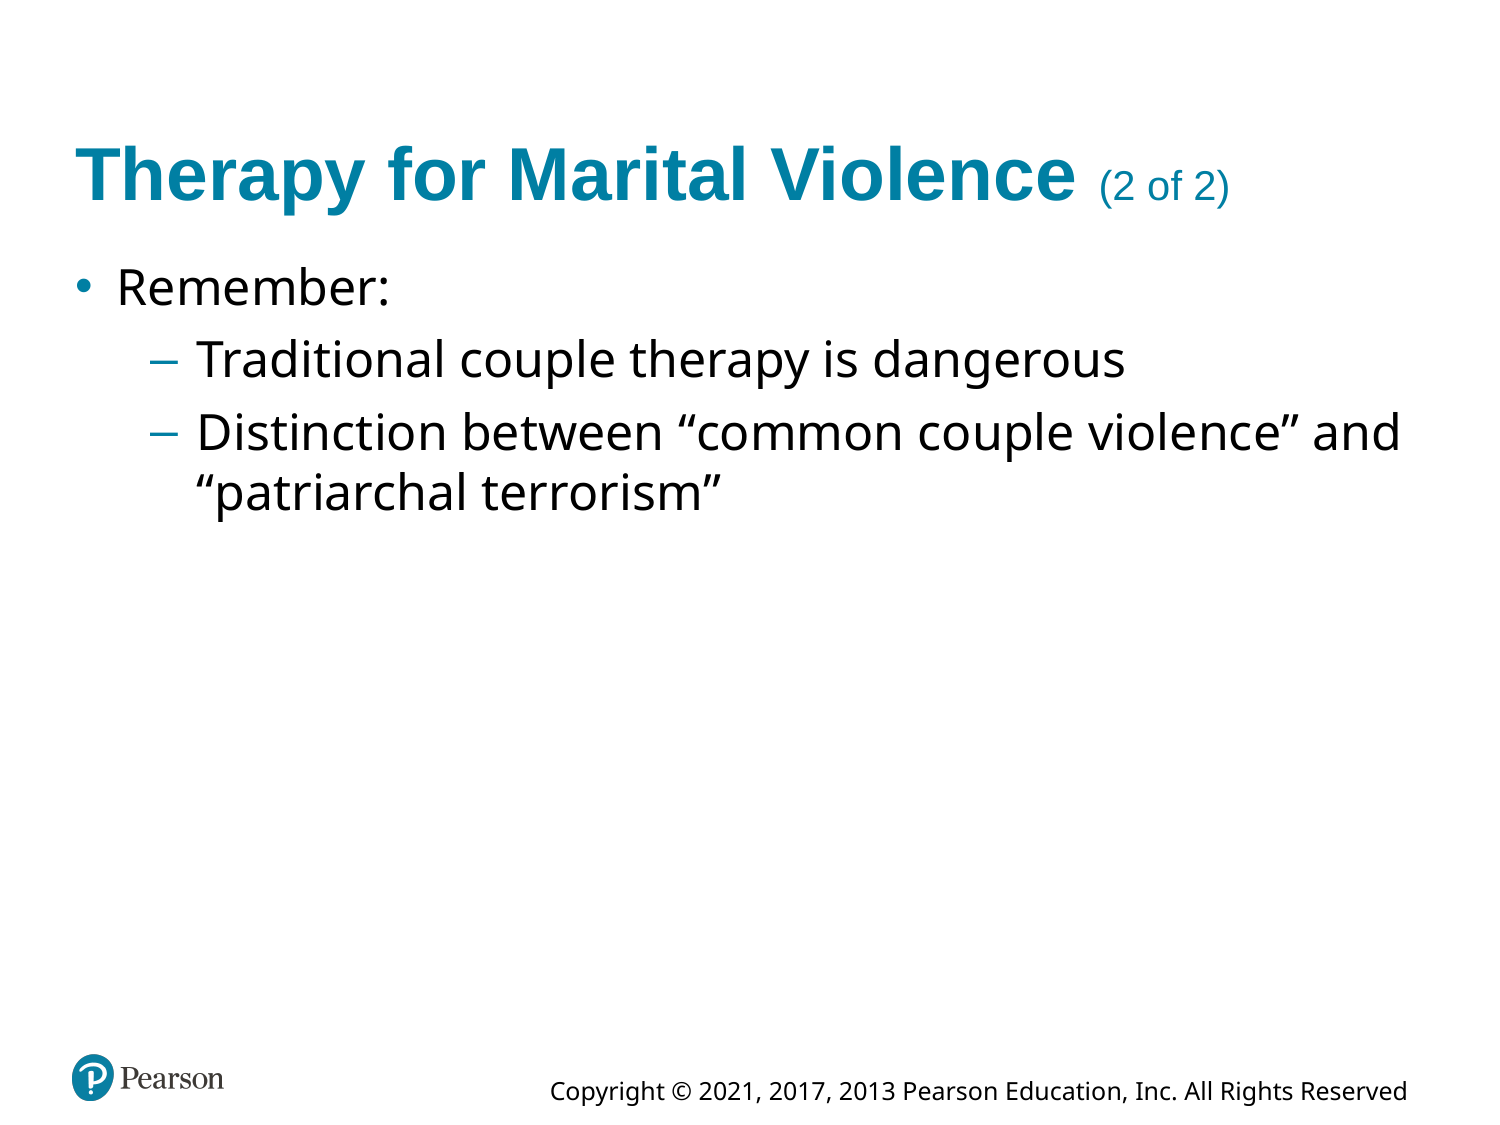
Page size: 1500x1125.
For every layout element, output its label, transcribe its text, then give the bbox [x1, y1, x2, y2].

title Therapy for Marital Violence (2 of 2) [75, 35, 1425, 216]
picture [72, 1087, 83, 1101]
picture [80, 1063, 106, 1088]
picture [98, 1054, 224, 1101]
list Remember: Traditional couple therapy is dangerous Distinction between “common couple violence” and “patriarchal terrorism” [75, 255, 1425, 983]
picture [72, 1054, 88, 1070]
